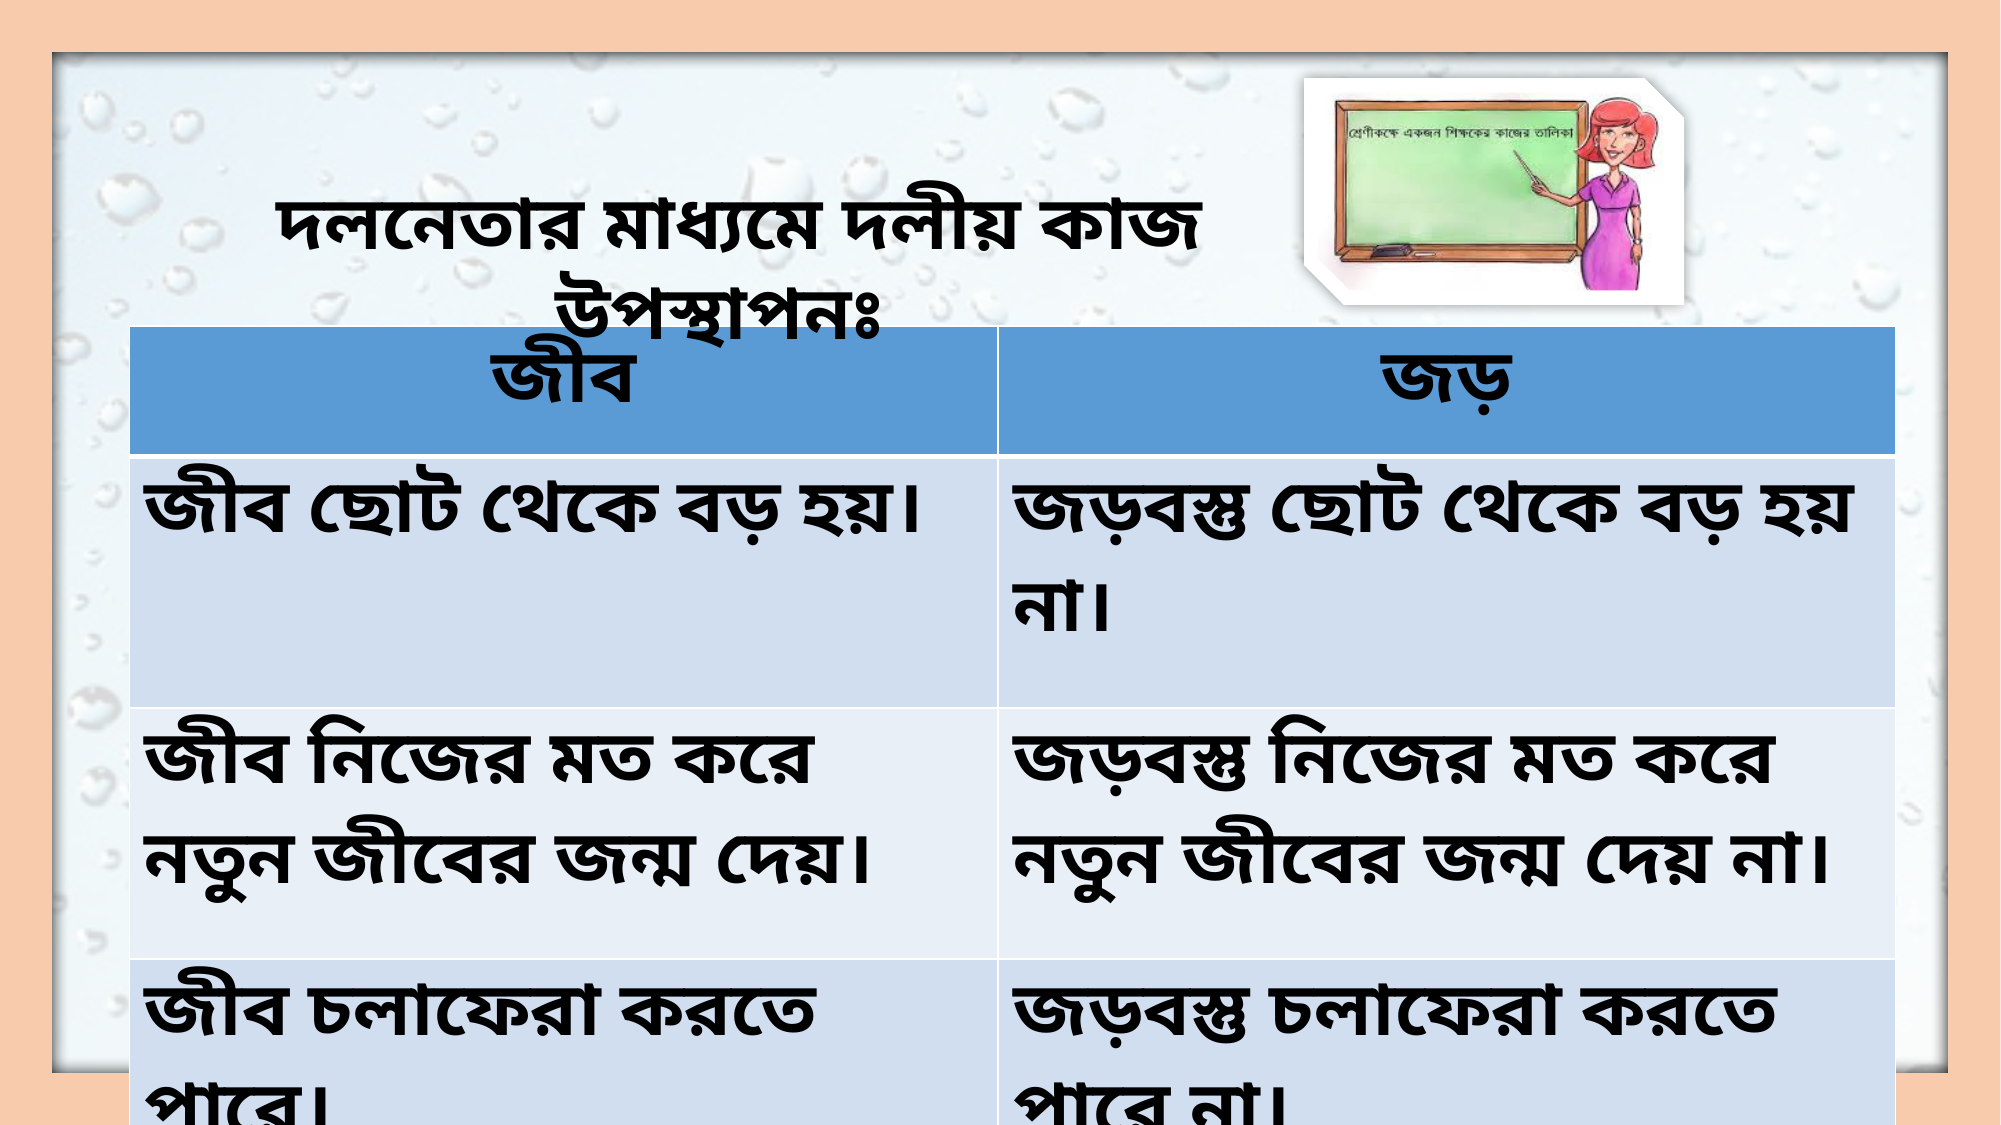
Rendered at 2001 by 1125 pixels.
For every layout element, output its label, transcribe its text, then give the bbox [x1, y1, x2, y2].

table_header জীব [130, 327, 997, 454]
table_cell জড়বস্তু নিজের মত করে নতুন জীবের জন্ম দেয় না। [999, 709, 1895, 958]
table_cell জীব চলাফেরা করতে পারে। [130, 960, 997, 1125]
text_box দলনেতার মাধ্যমে দলীয় কাজ উপস্থাপনঃ [232, 167, 1247, 362]
table_cell জড়বস্তু ছোট থেকে বড় হয় না। [999, 459, 1895, 707]
picture [1311, 85, 1677, 298]
table_header জড় [999, 327, 1895, 454]
table_cell জীব নিজের মত করে নতুন জীবের জন্ম দেয়। [130, 709, 997, 958]
table_cell জীব ছোট থেকে বড় হয়। [130, 459, 997, 707]
table_cell জড়বস্তু চলাফেরা করতে পারে না। [999, 960, 1895, 1125]
